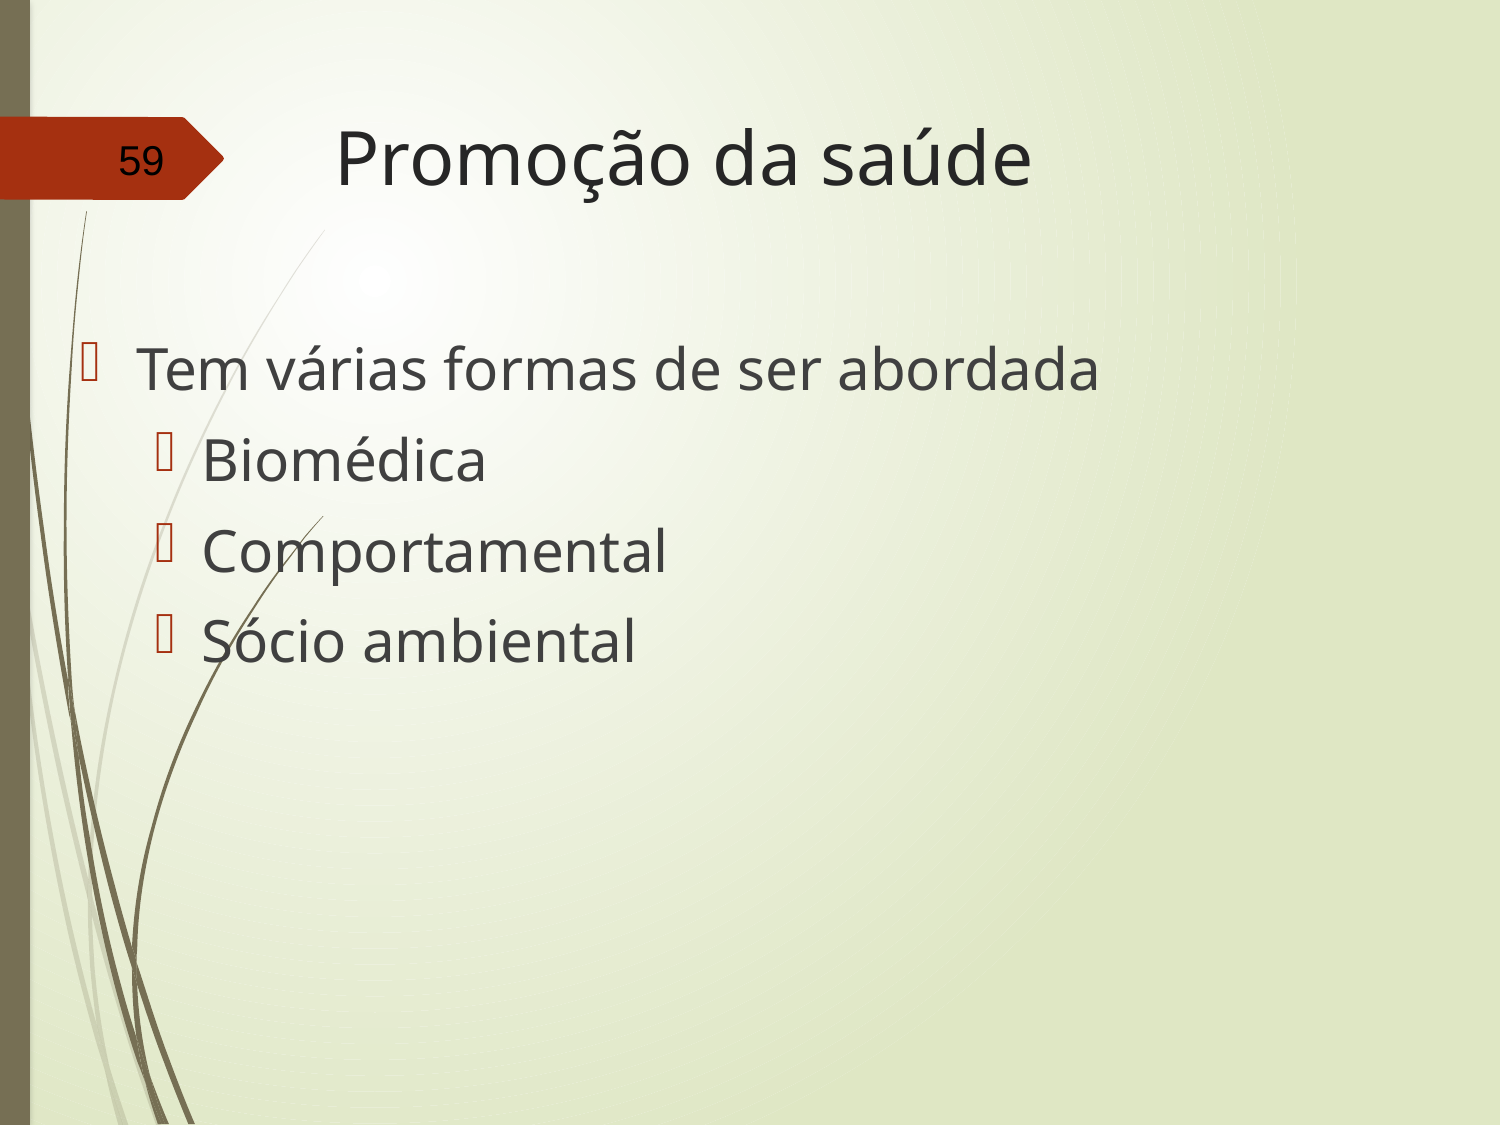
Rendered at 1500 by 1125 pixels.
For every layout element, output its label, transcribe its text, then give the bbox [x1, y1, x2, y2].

list Tem várias formas de ser abordada Biomédica Comportamental Sócio ambiental [64, 324, 1436, 1000]
slide_number 59 [83, 129, 180, 190]
title Promoção da saúde [319, 102, 1400, 313]
